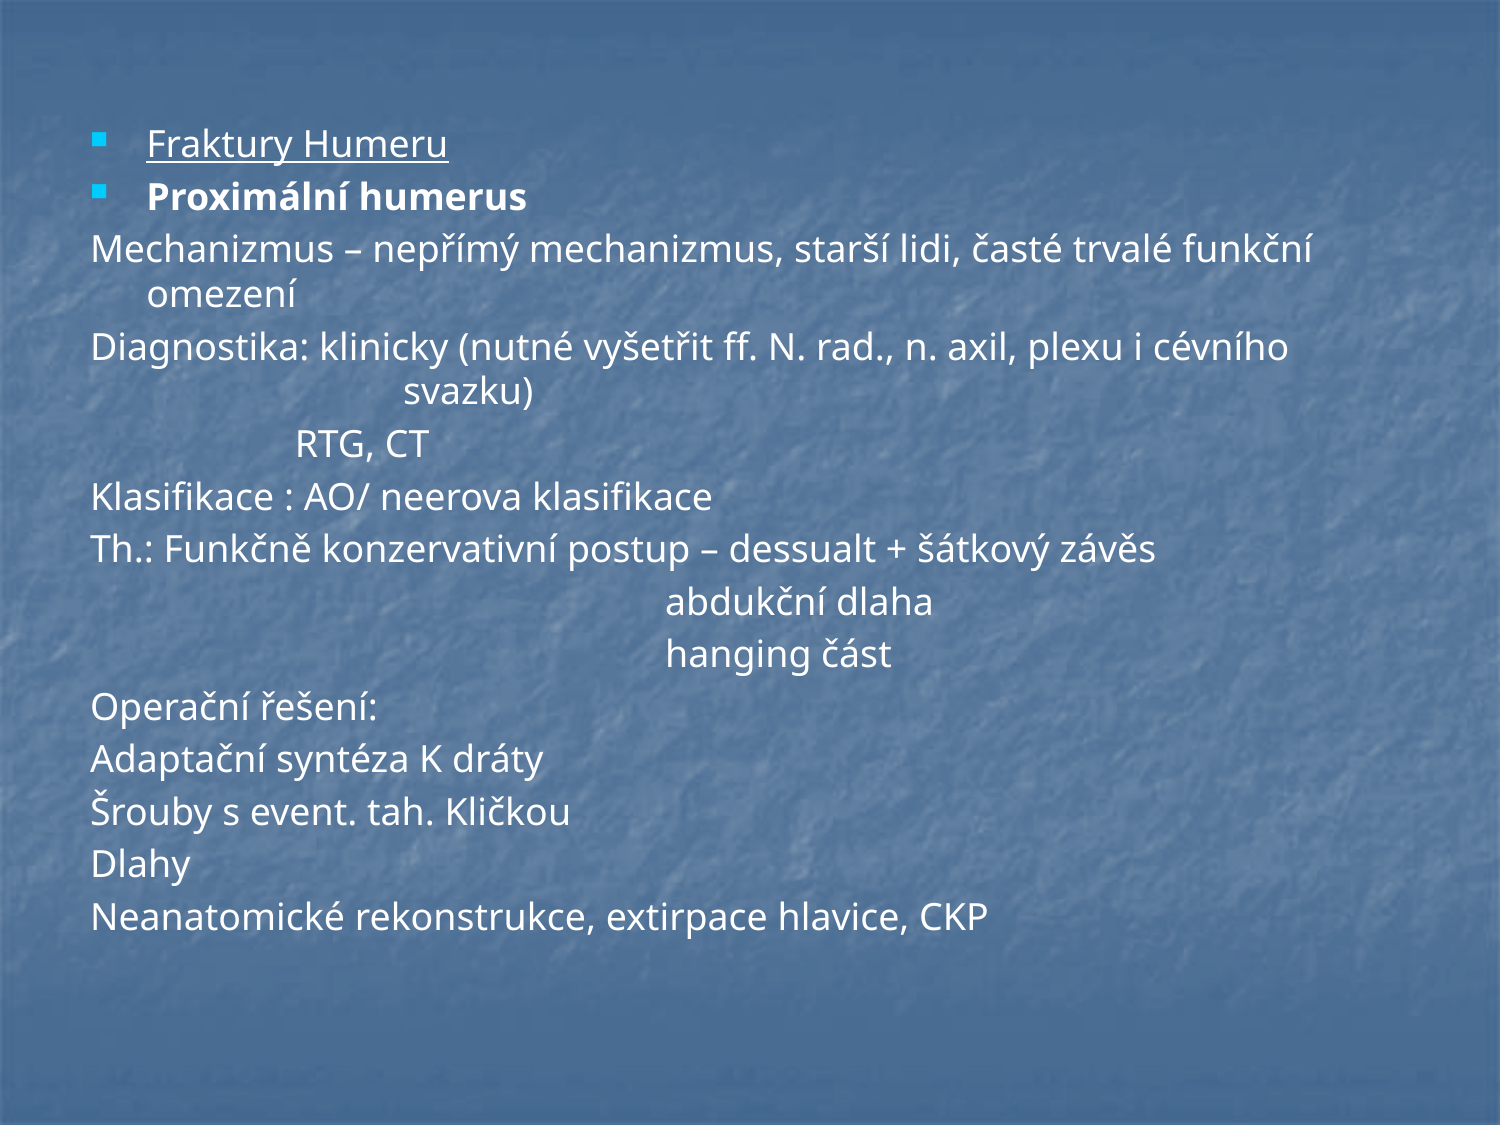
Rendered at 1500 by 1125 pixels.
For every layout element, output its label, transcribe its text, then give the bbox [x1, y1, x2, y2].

list Fraktury Humeru Proximální humerus Mechanizmus – nepřímý mechanizmus, starší lidi, časté trvalé funkční omezení Diagnostika: klinicky (nutné vyšetřit ff. N. rad., n. axil, plexu i cévního svazku) RTG, CT Klasifikace : AO/ neerova klasifikace Th.: Funkčně konzervativní postup – dessualt + šátkový závěs abdukční dlaha hanging část Operační řešení: Adaptační syntéza K dráty Šrouby s event. tah. Kličkou Dlahy Neanatomické rekonstrukce, extirpace hlavice, CKP [75, 112, 1425, 1005]
